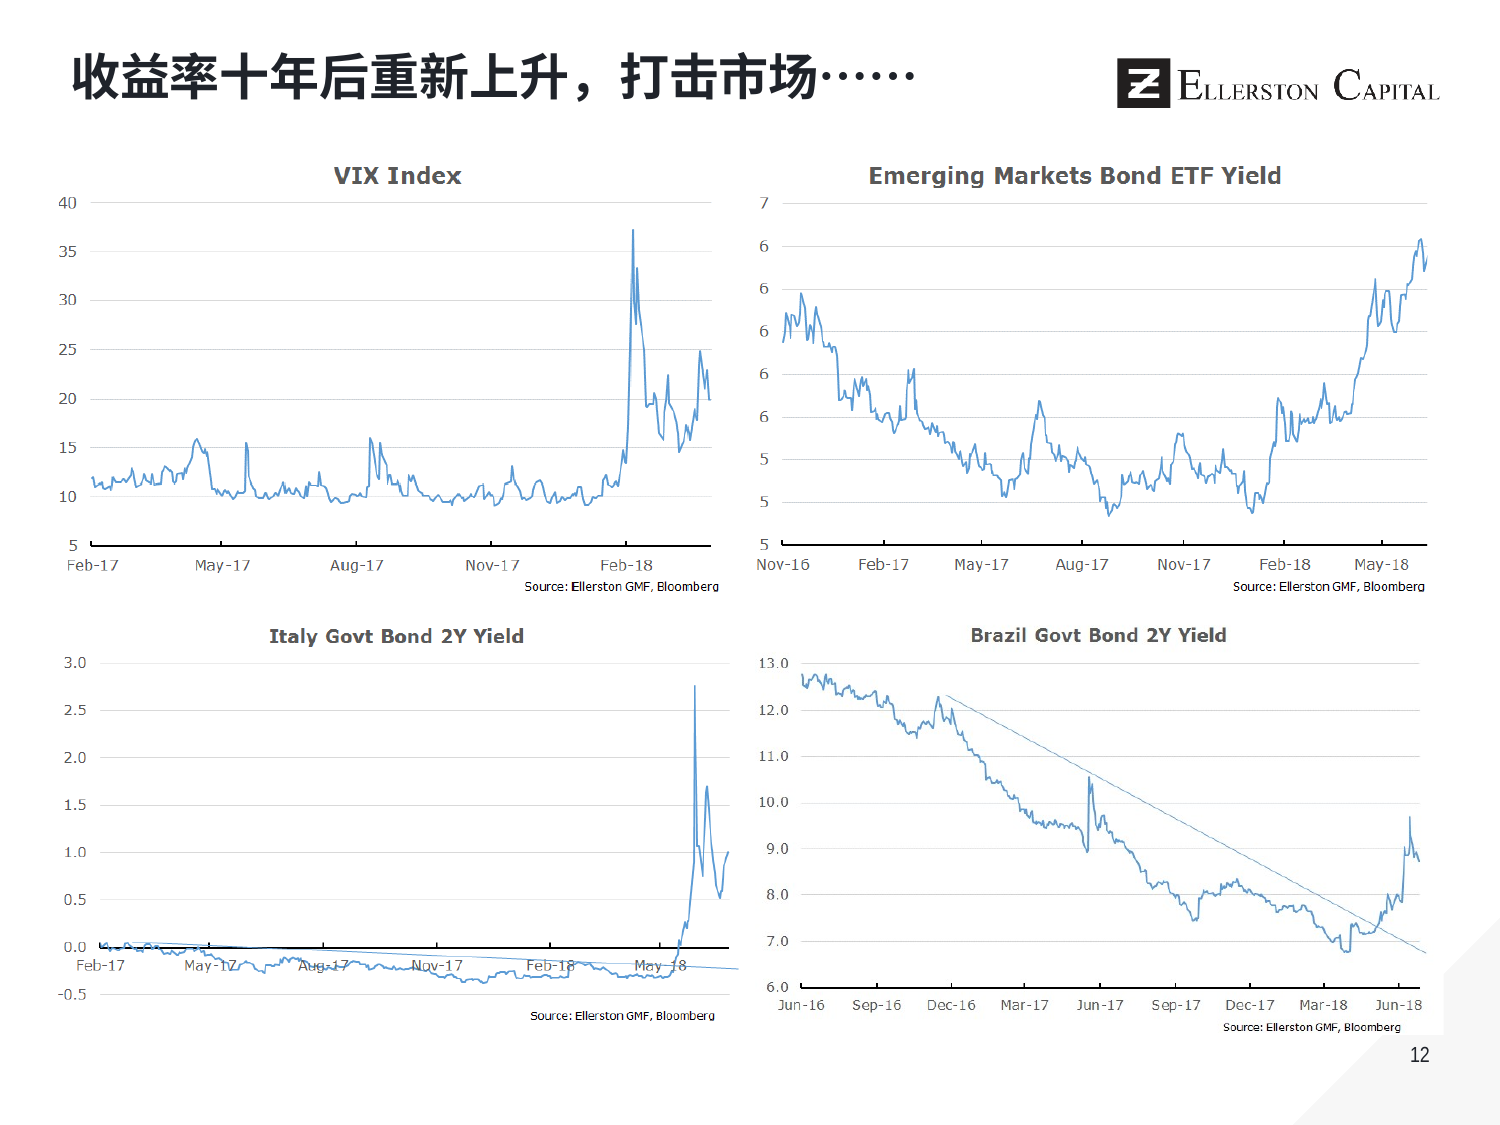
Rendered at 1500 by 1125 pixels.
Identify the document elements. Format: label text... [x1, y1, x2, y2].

picture [1128, 69, 1160, 98]
title 收益率十年后重新上升，打击市场…… [68, 43, 1013, 166]
text_box [57, 628, 739, 1021]
text_box [755, 611, 1444, 1035]
slide_number 12 [1405, 1039, 1435, 1125]
picture [1177, 69, 1440, 100]
text_box [58, 166, 1428, 592]
